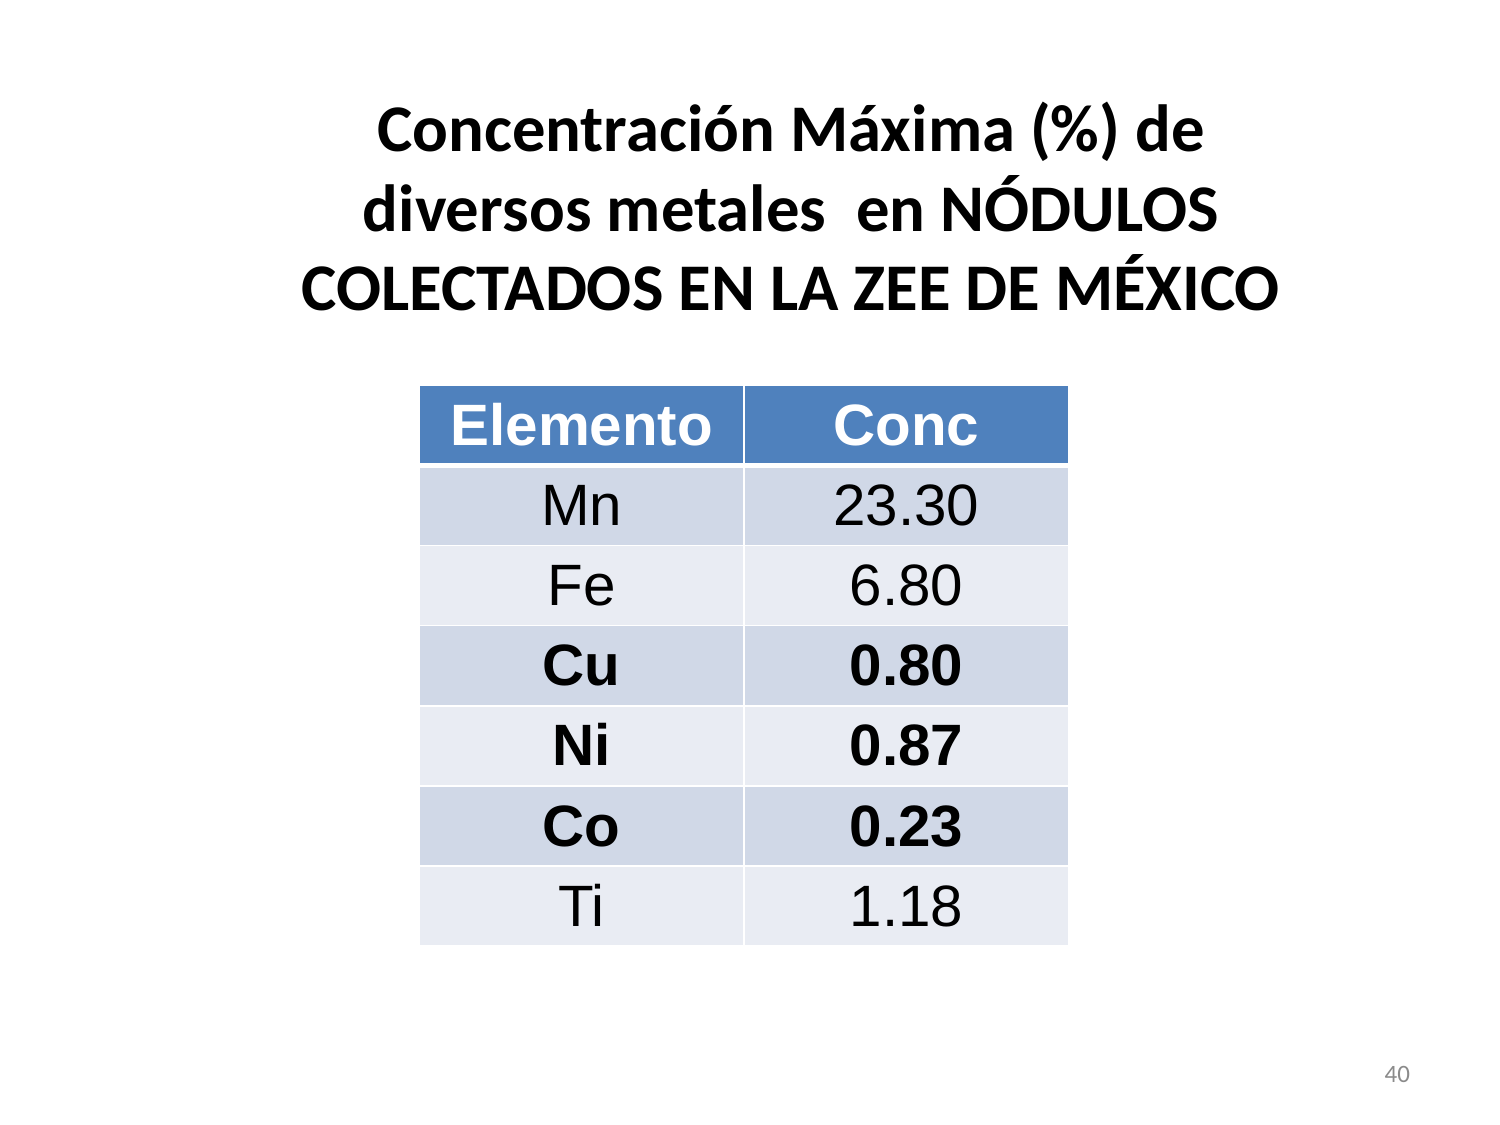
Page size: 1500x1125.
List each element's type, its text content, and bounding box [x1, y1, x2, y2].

table_cell 23.30 [745, 468, 1068, 545]
slide_number 40 [1074, 1042, 1425, 1103]
table_cell Ti [420, 867, 743, 945]
table_cell 0.23 [745, 787, 1068, 865]
table_cell Cu [420, 626, 743, 705]
table_cell Fe [420, 546, 743, 625]
table_cell Mn [420, 468, 743, 545]
table_header Conc [745, 386, 1068, 463]
table_cell 6.80 [745, 546, 1068, 625]
text_box Concentración Máxima (%) de diversos metales en NÓDULOS COLECTADOS EN LA ZEE DE MÉXICO [242, 76, 1341, 332]
table_header Elemento [420, 386, 743, 463]
table_cell Co [420, 787, 743, 865]
table_cell 1.18 [745, 867, 1068, 945]
table_cell 0.80 [745, 626, 1068, 705]
table_cell 0.87 [745, 707, 1068, 785]
table_cell Ni [420, 707, 743, 785]
